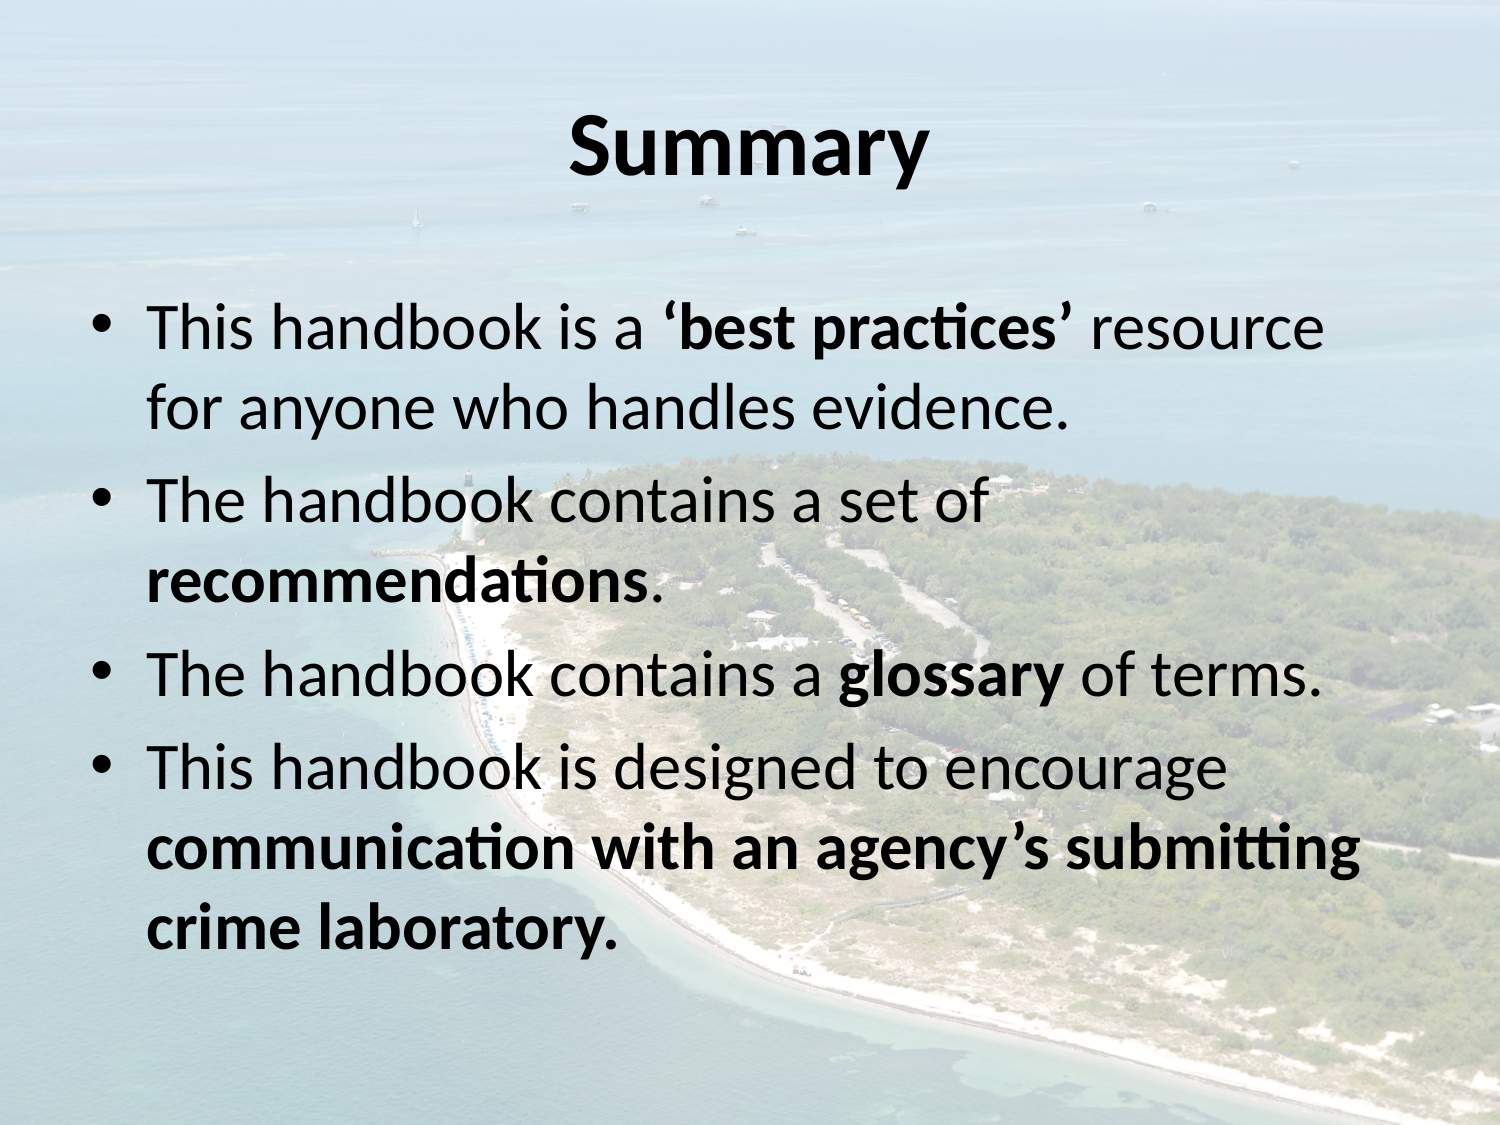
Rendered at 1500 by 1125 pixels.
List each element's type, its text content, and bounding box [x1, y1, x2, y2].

title Summary [75, 45, 1425, 233]
list This handbook is a ‘best practices’ resource for anyone who handles evidence. The handbook contains a set of recommendations. The handbook contains a glossary of terms. This handbook is designed to encourage communication with an agency’s submitting crime laboratory. [75, 275, 1425, 1005]
